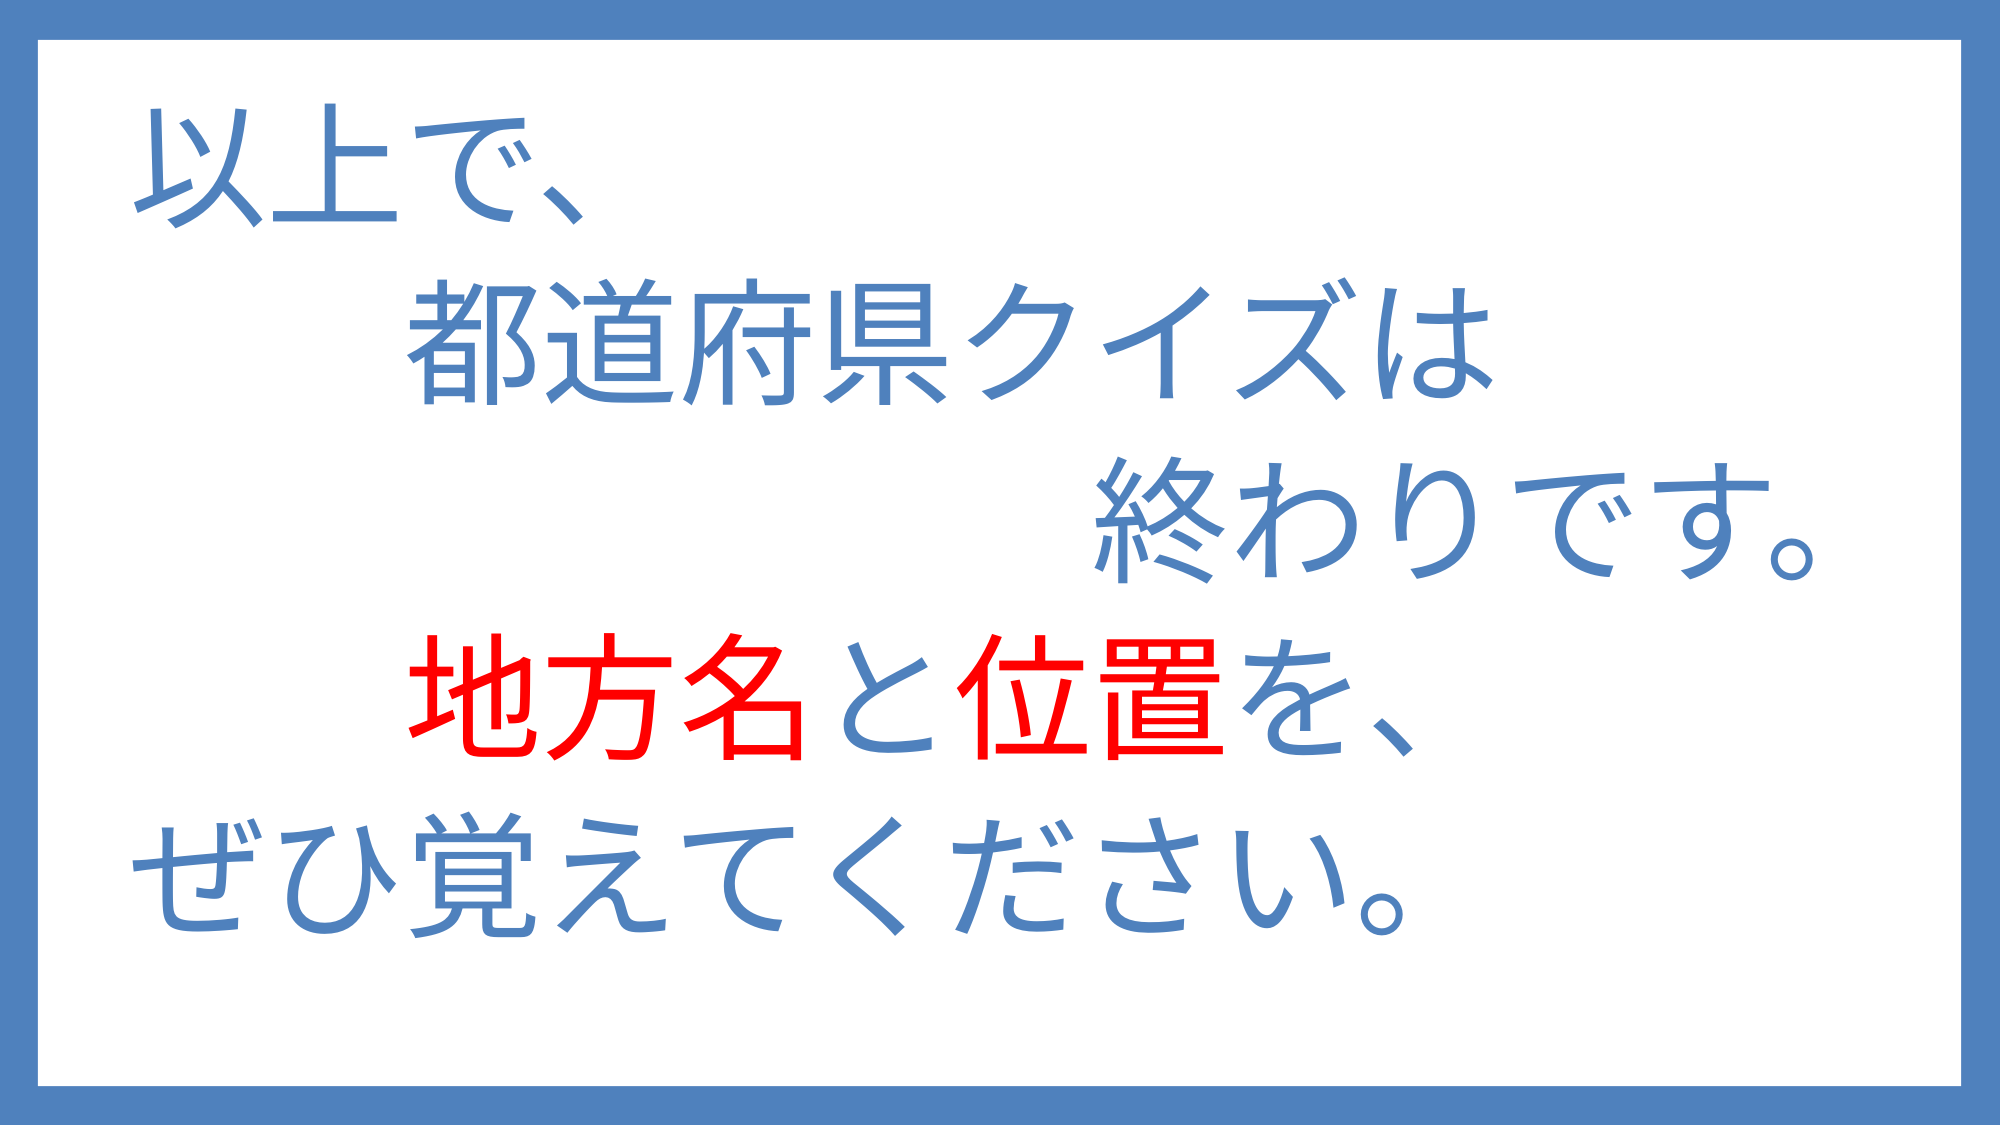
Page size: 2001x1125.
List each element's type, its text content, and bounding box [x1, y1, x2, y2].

list 以上で、 都道府県クイズは 終わりです。 地方名と位置を、 ぜひ覚えてください。 [106, 90, 1956, 1050]
